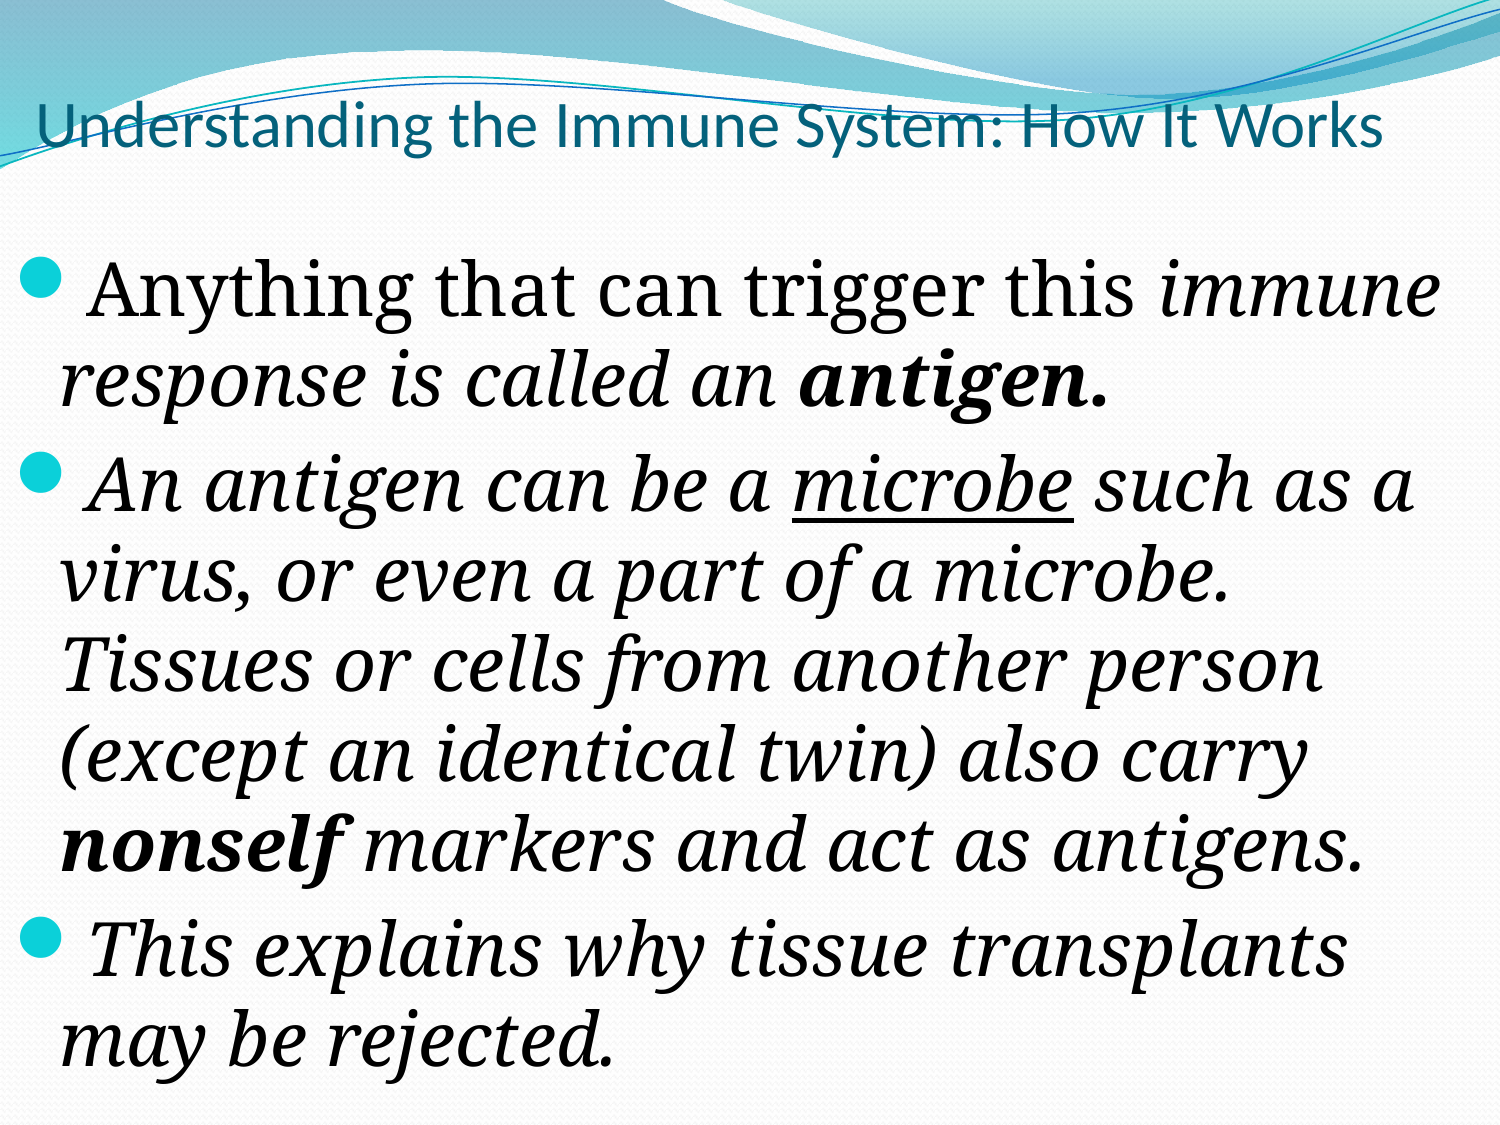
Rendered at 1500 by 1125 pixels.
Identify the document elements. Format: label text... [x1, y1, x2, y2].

list Anything that can trigger this immune response is called an antigen. An antigen can be a microbe such as a virus, or even a part of a microbe. Tissues or cells from another person (except an identical twin) also carry nonself markers and act as antigens. This explains why tissue transplants may be rejected. [0, 234, 1500, 1079]
title Understanding the Immune System: How It Works [35, 46, 1465, 164]
